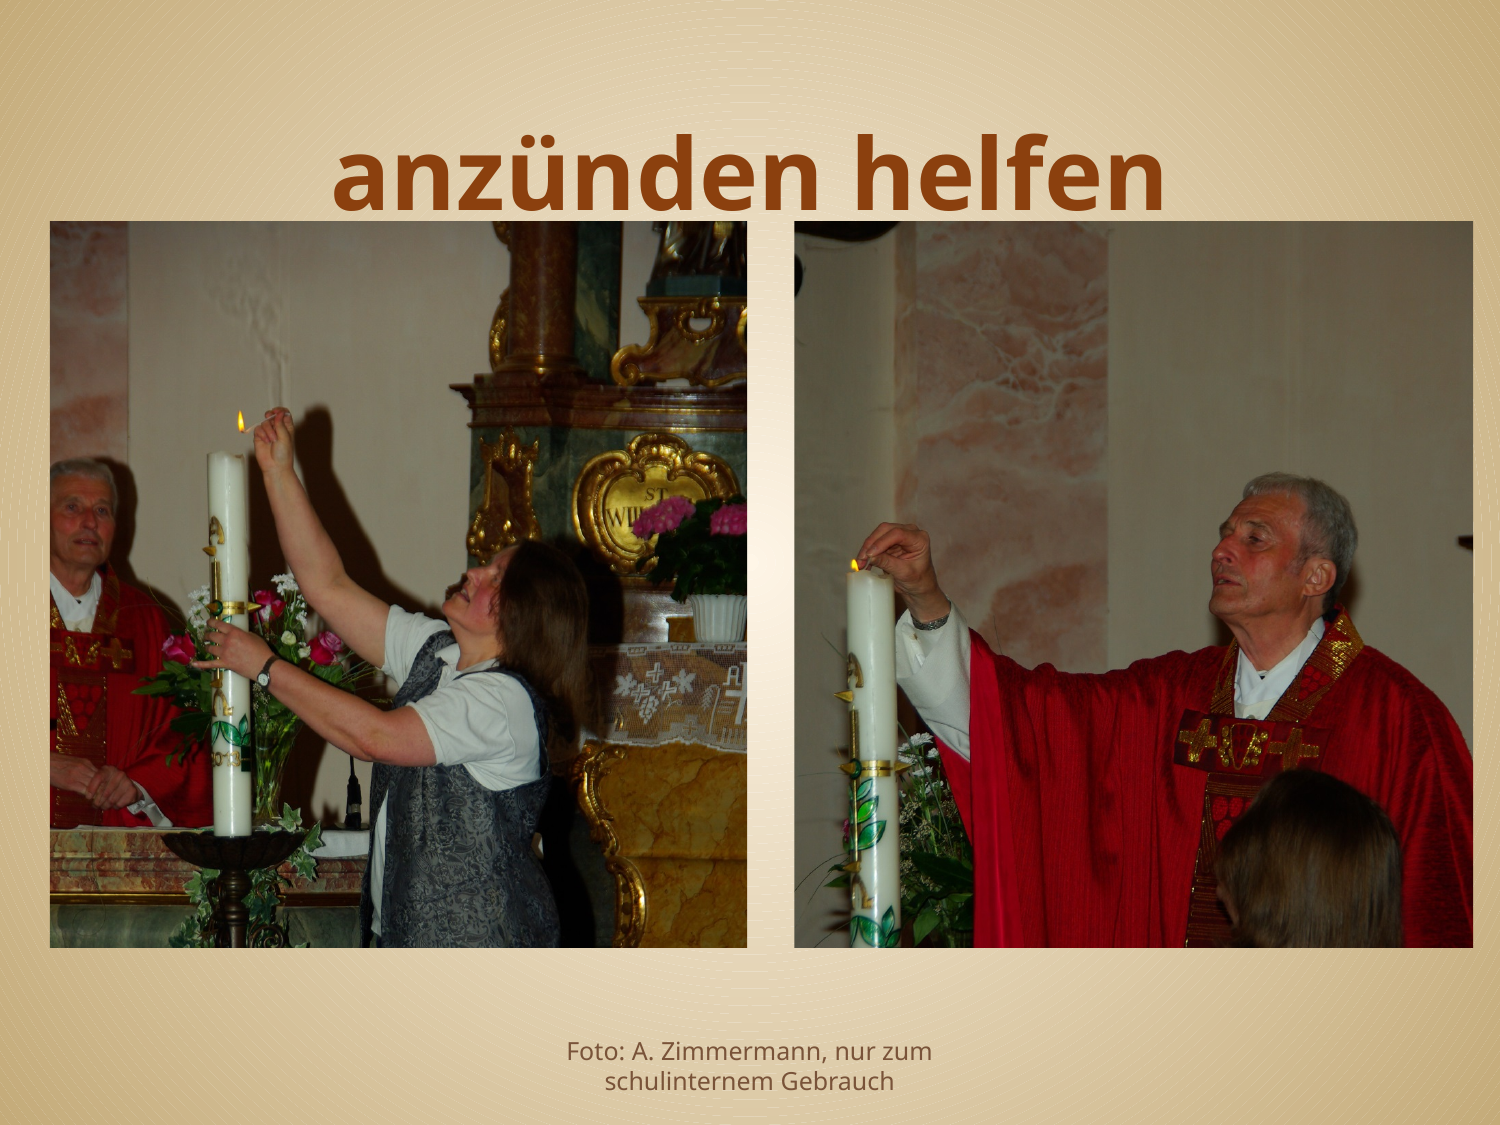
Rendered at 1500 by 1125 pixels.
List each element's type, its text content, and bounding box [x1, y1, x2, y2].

picture [794, 221, 1474, 948]
title anzünden helfen [75, 50, 1425, 238]
footer Foto: A. Zimmermann, nur zum schulinternem Gebrauch [512, 1024, 988, 1103]
picture [49, 221, 748, 948]
